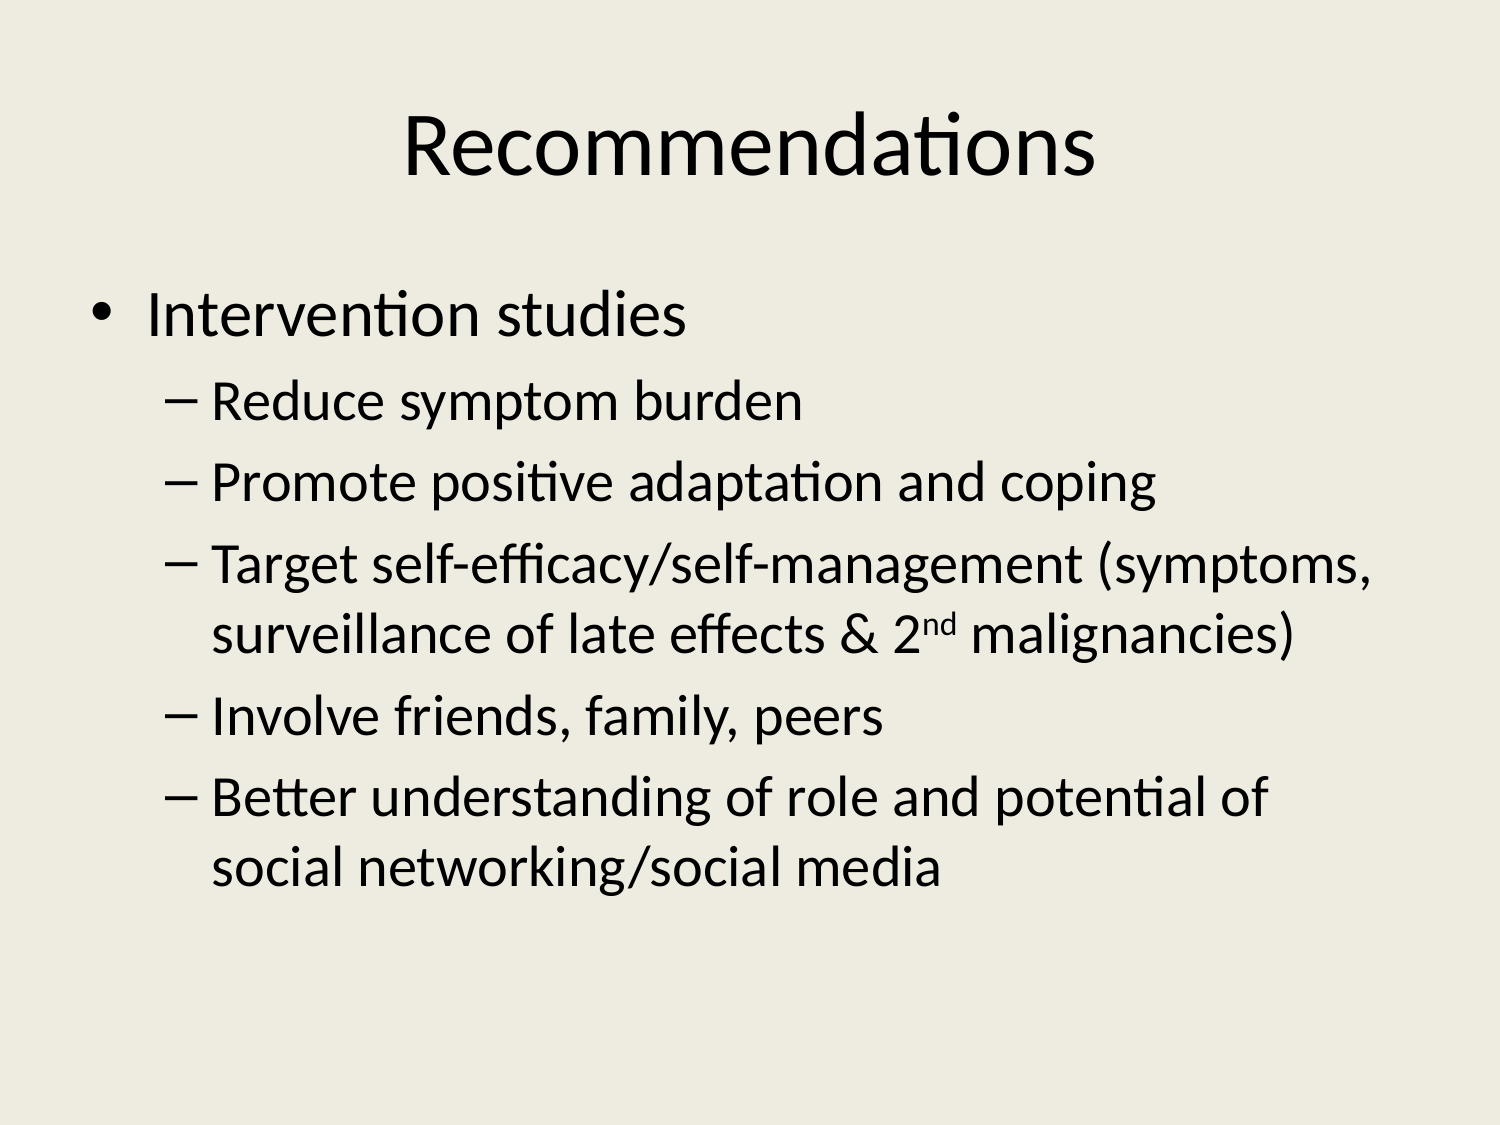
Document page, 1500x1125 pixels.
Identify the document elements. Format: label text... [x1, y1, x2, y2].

list Intervention studies Reduce symptom burden Promote positive adaptation and coping Target self-efficacy/self-management (symptoms, surveillance of late effects & 2nd malignancies) Involve friends, family, peers Better understanding of role and potential of social networking/social media [75, 262, 1425, 1005]
title Recommendations [75, 45, 1425, 233]
